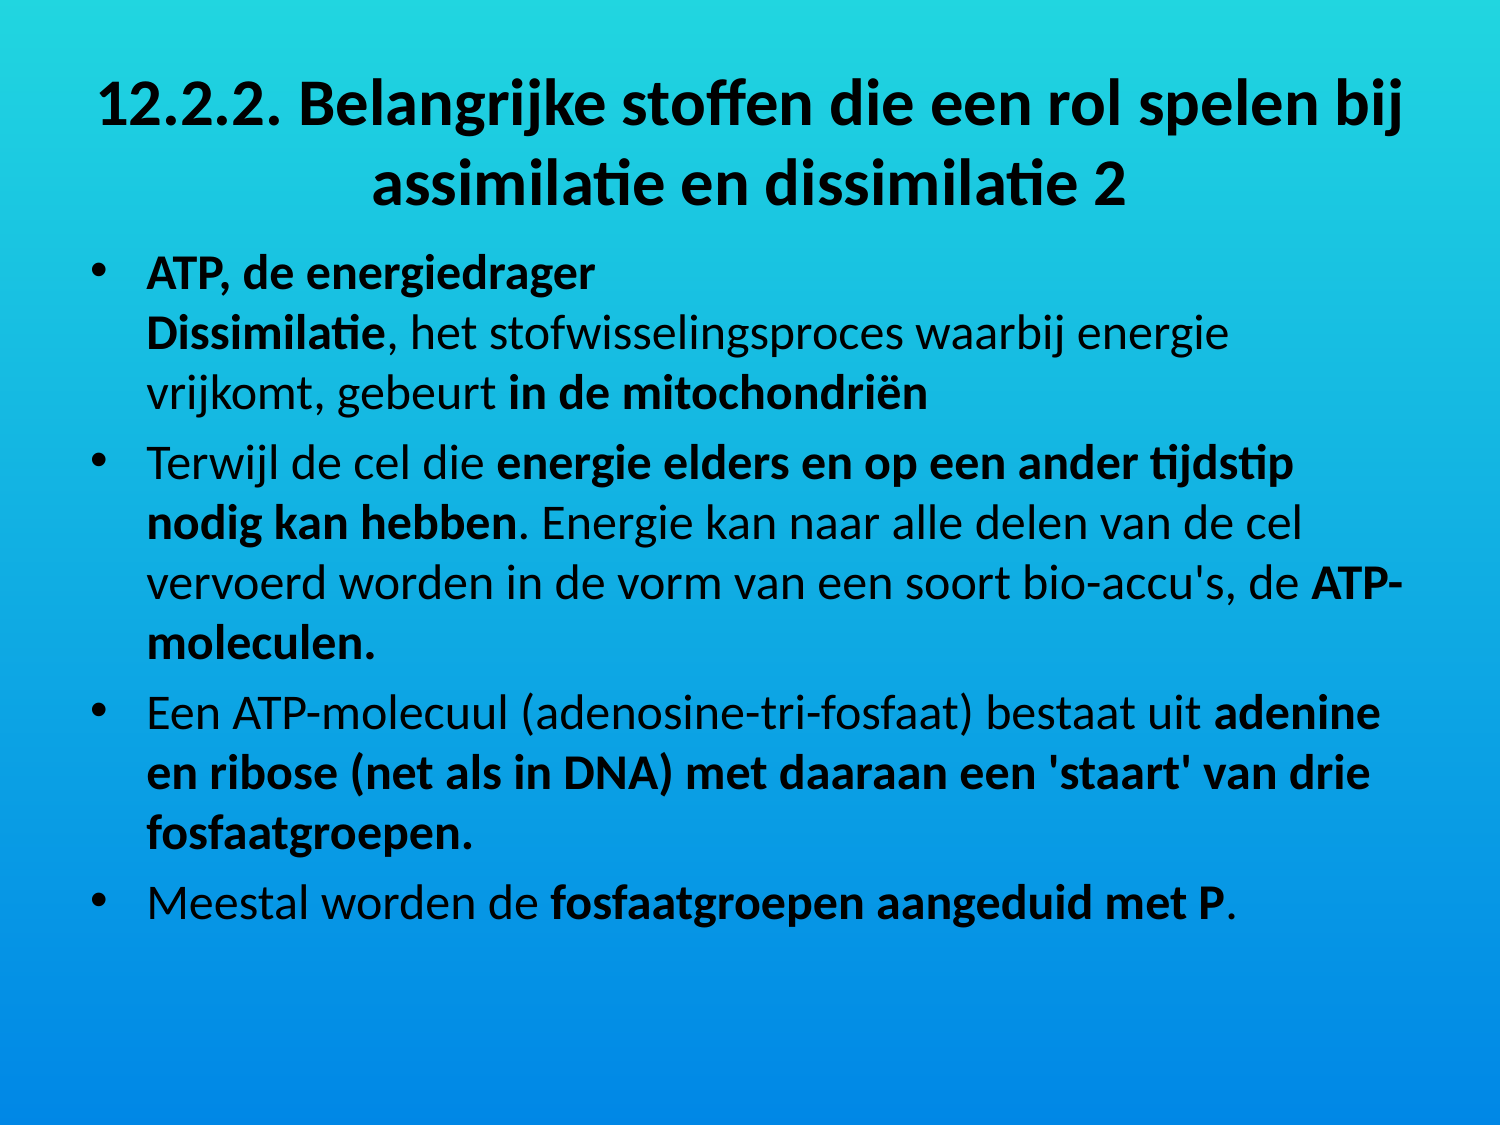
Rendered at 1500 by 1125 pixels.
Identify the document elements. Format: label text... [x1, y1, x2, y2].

list ATP, de energiedrager Dissimilatie, het stofwisselingsproces waarbij energie vrijkomt, gebeurt in de mitochondriën Terwijl de cel die energie elders en op een ander tijdstip nodig kan hebben. Energie kan naar alle delen van de cel vervoerd worden in de vorm van een soort bio-accu's, de ATP-moleculen. Een ATP-molecuul (adenosine-tri-fosfaat) bestaat uit adenine en ribose (net als in DNA) met daaraan een 'staart' van drie fosfaatgroepen. Meestal worden de fosfaatgroepen aangeduid met P. [75, 231, 1425, 1083]
title 12.2.2. Belangrijke stoffen die een rol spelen bij assimilatie en dissimilatie 2 [75, 45, 1425, 231]
